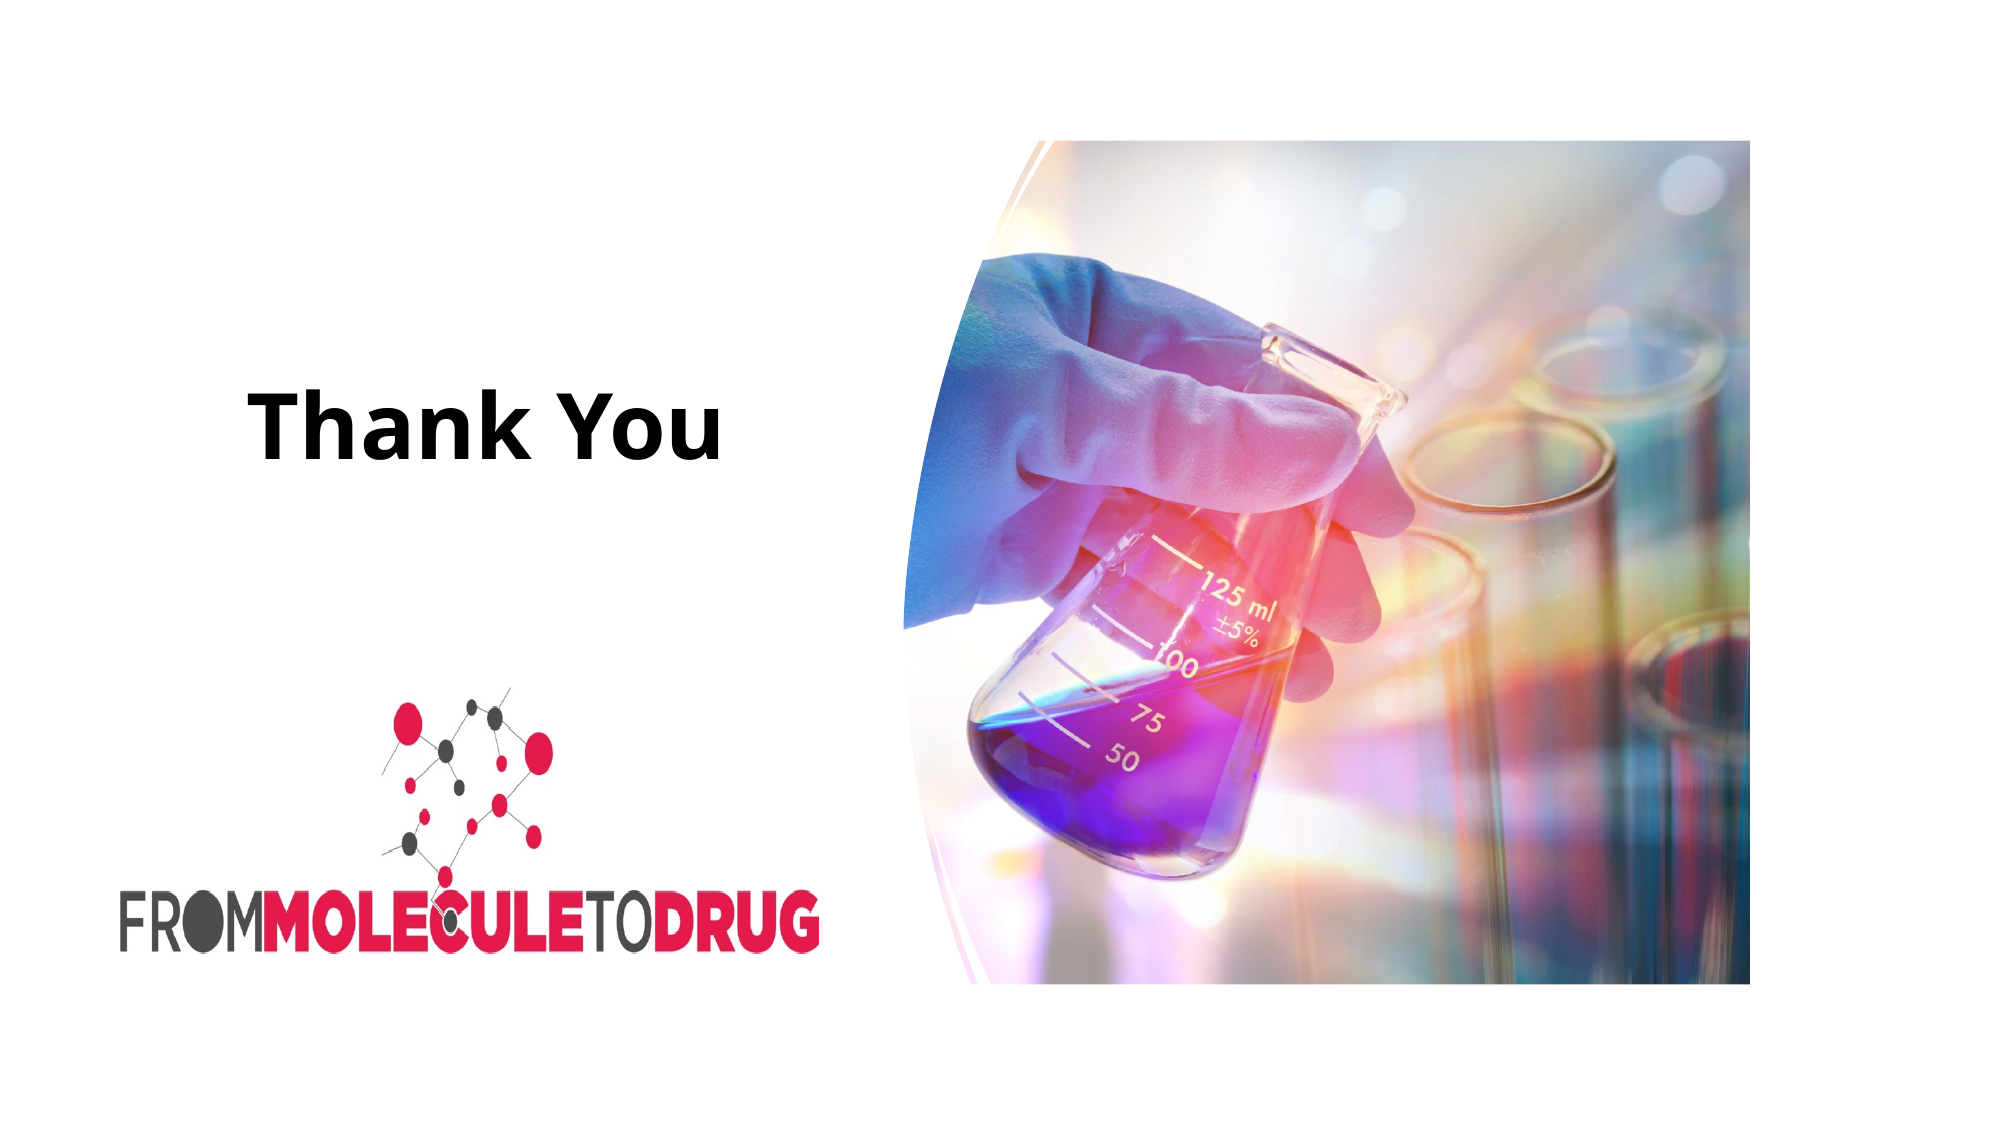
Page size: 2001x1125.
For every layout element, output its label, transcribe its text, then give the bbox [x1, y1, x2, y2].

picture [120, 687, 819, 954]
picture [903, 140, 1750, 985]
title Thank You [235, 219, 819, 486]
